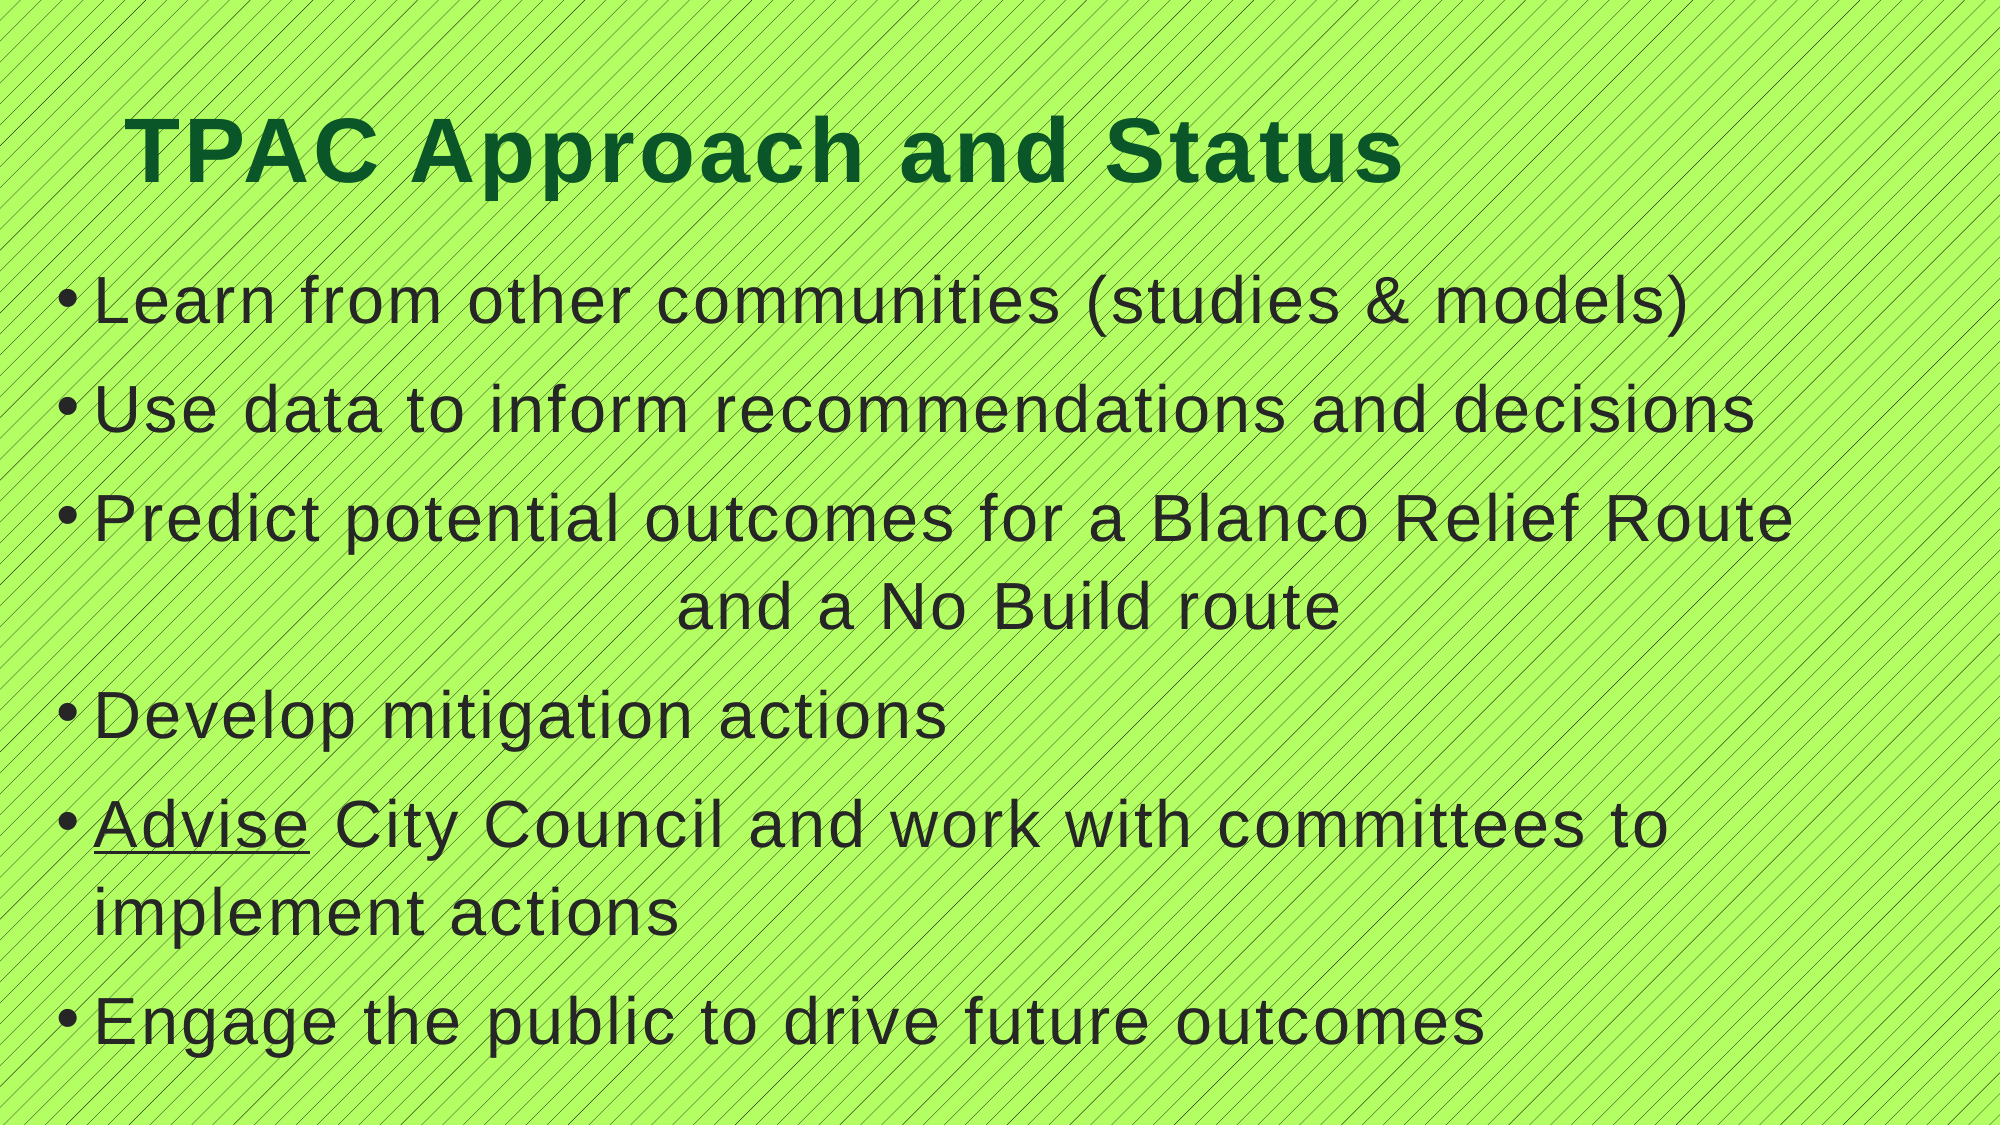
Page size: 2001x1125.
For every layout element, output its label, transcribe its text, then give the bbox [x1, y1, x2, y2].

title TPAC Approach and Status [109, 83, 1891, 211]
text_box [908, 105, 959, 166]
list Learn from other communities (studies & models) Use data to inform recommendations and decisions Predict potential outcomes for a Blanco Relief Route and a No Build route Develop mitigation actions Advise City Council and work with committees to implement actions Engage the public to drive future outcomes [41, 241, 1978, 1125]
